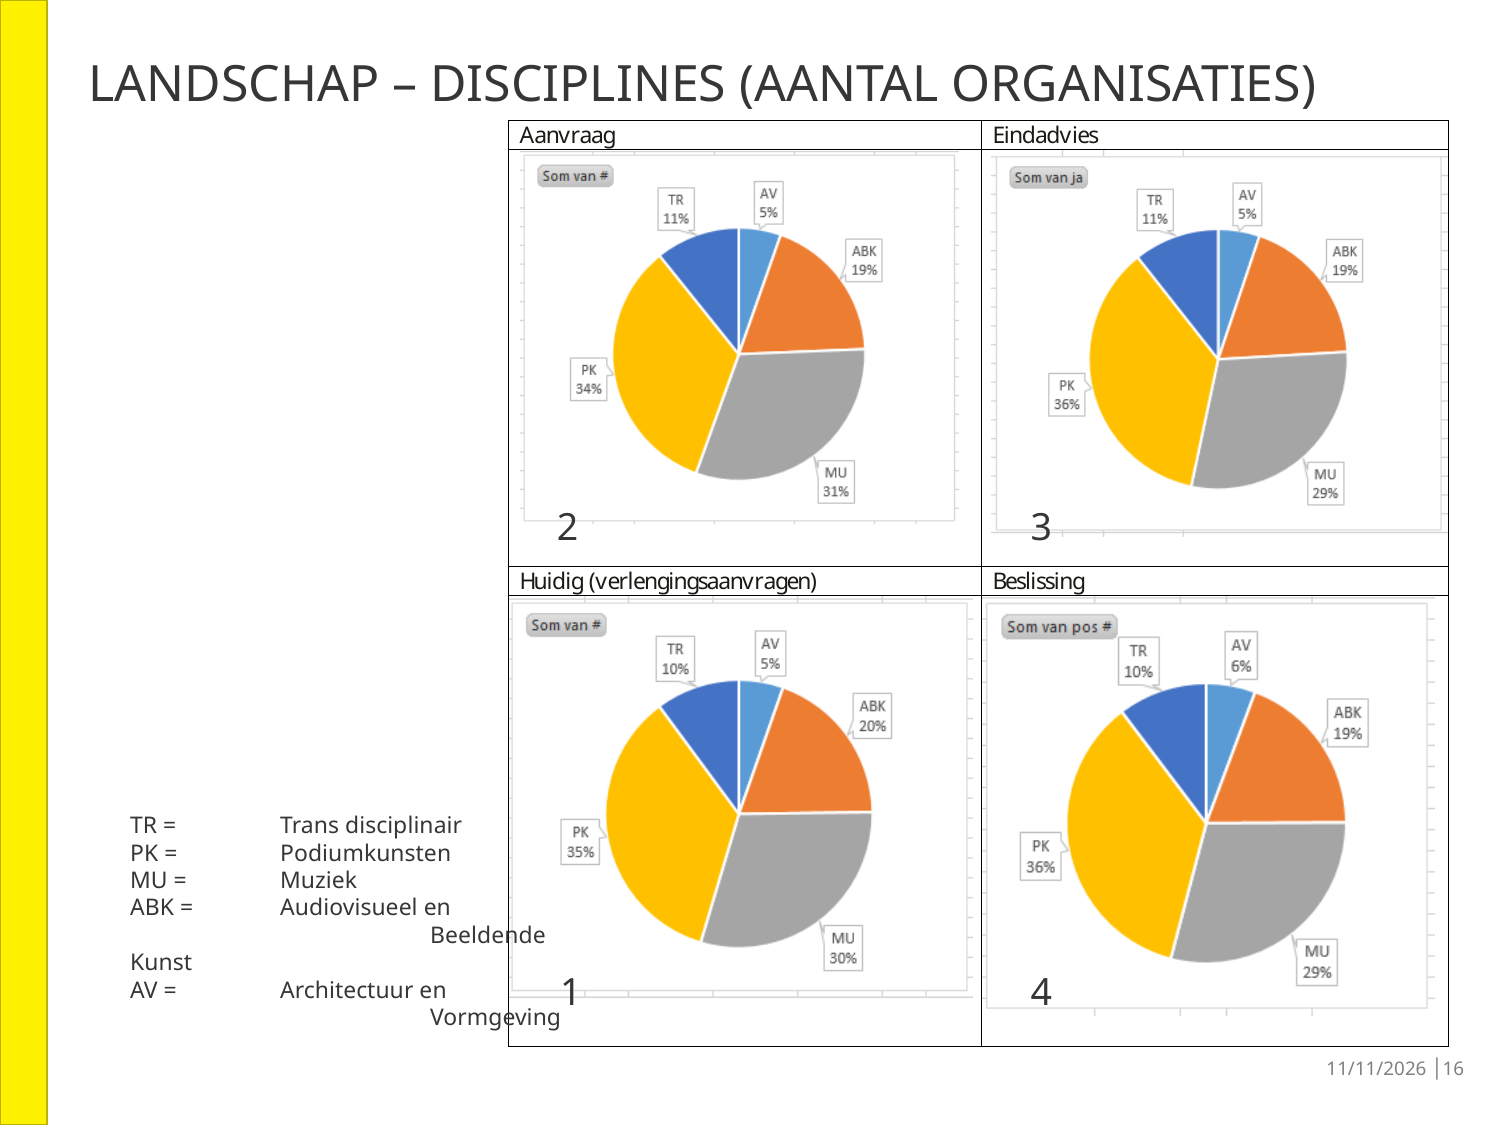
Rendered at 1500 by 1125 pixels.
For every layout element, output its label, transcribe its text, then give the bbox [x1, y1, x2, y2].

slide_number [1127, 1039, 1480, 1100]
text_box TR = Trans disciplinair PK = Podiumkunsten MU = Muziek ABK = Audiovisueel en Beeldende Kunst AV = Architectuur en Vormgeving [0, 803, 507, 1038]
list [507, 119, 1451, 1074]
title Landschap – disciplines (aantal organisaties) [88, 32, 1430, 120]
